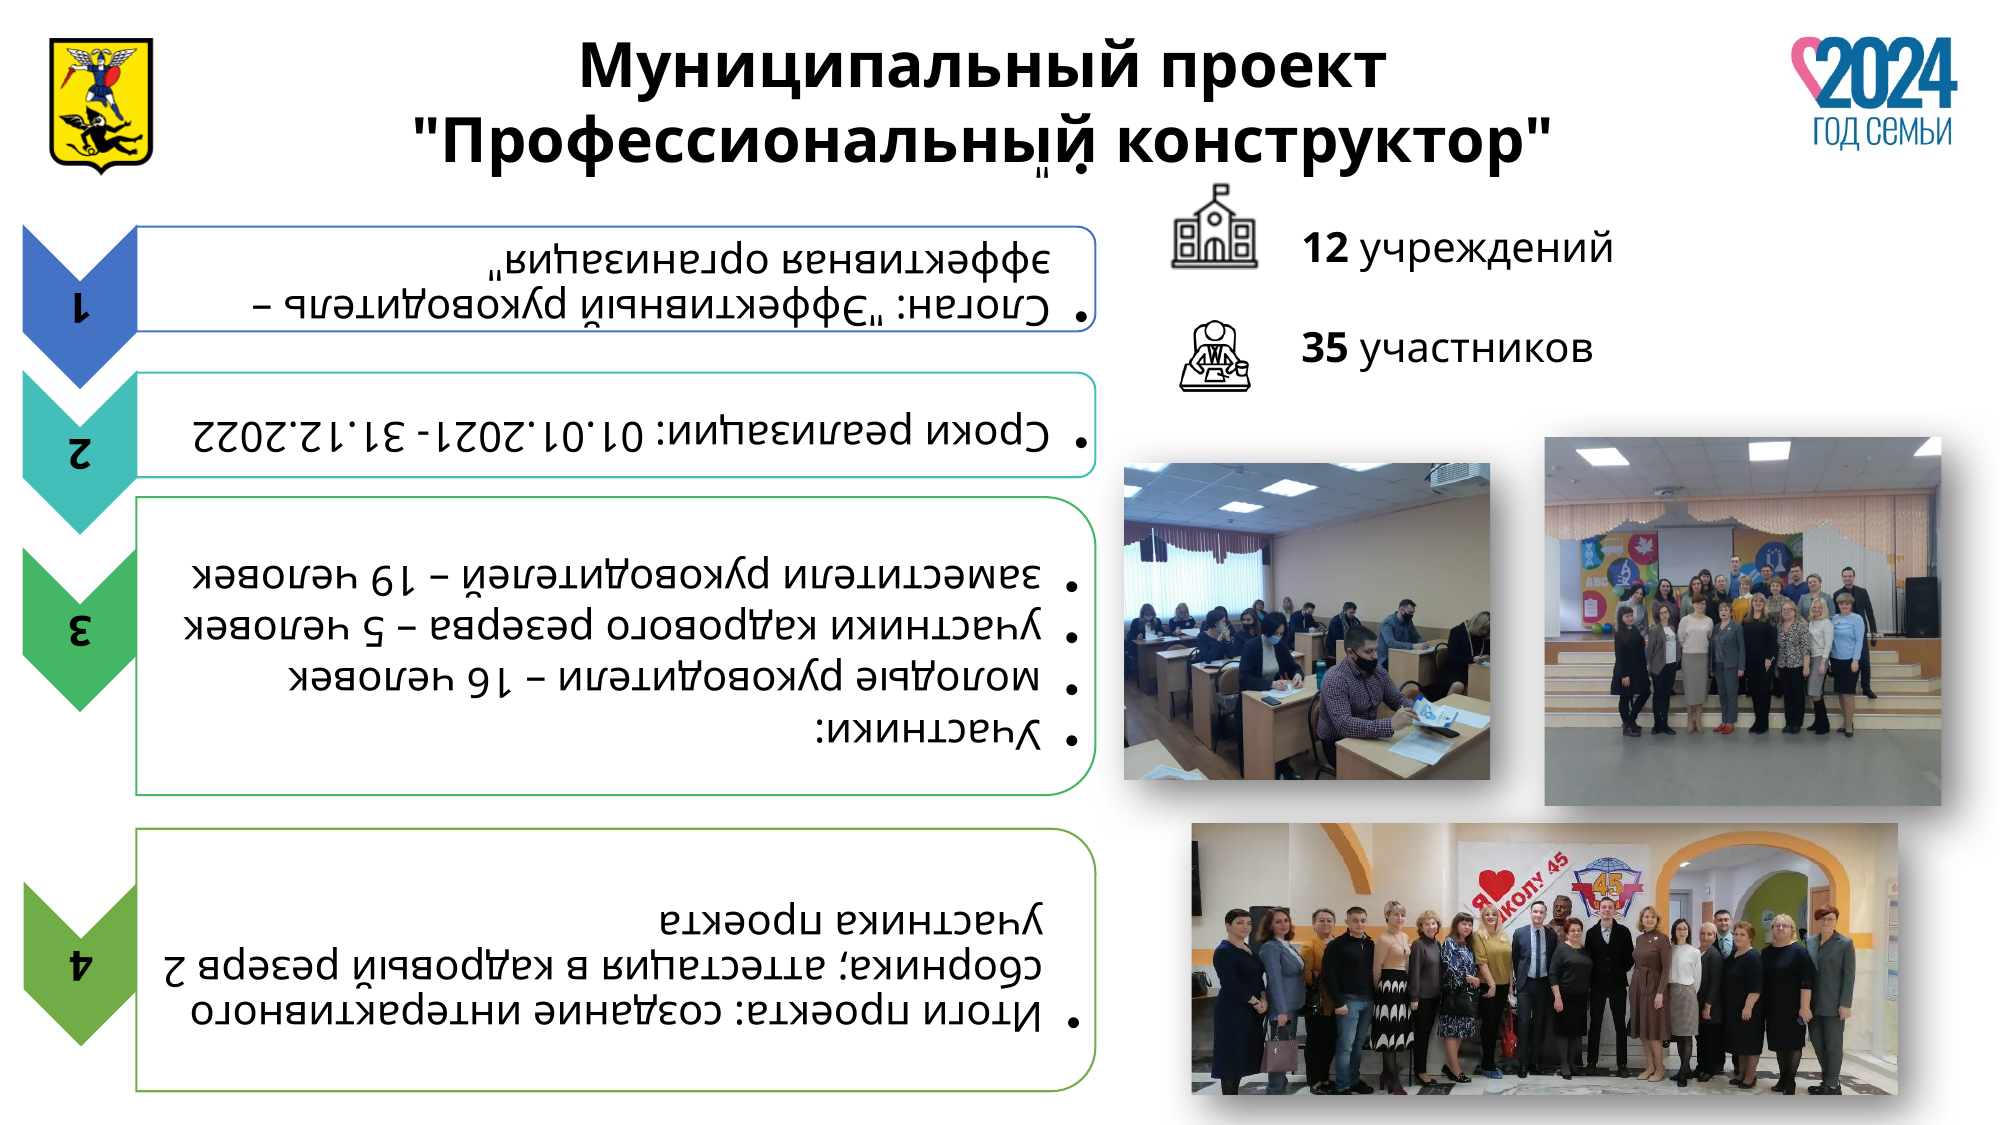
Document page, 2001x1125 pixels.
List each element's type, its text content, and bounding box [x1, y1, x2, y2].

picture [1544, 437, 1942, 806]
text_box Муниципальный проект "Профессиональный конструктор" [165, 17, 1801, 183]
picture [40, 29, 180, 185]
text_box 12 учреждений 35 участников [1286, 213, 1641, 356]
picture [1169, 180, 1261, 270]
picture [1175, 317, 1253, 394]
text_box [23, 172, 1096, 1118]
picture [1739, 9, 1984, 158]
picture [1191, 823, 1898, 1095]
picture [1124, 463, 1491, 780]
